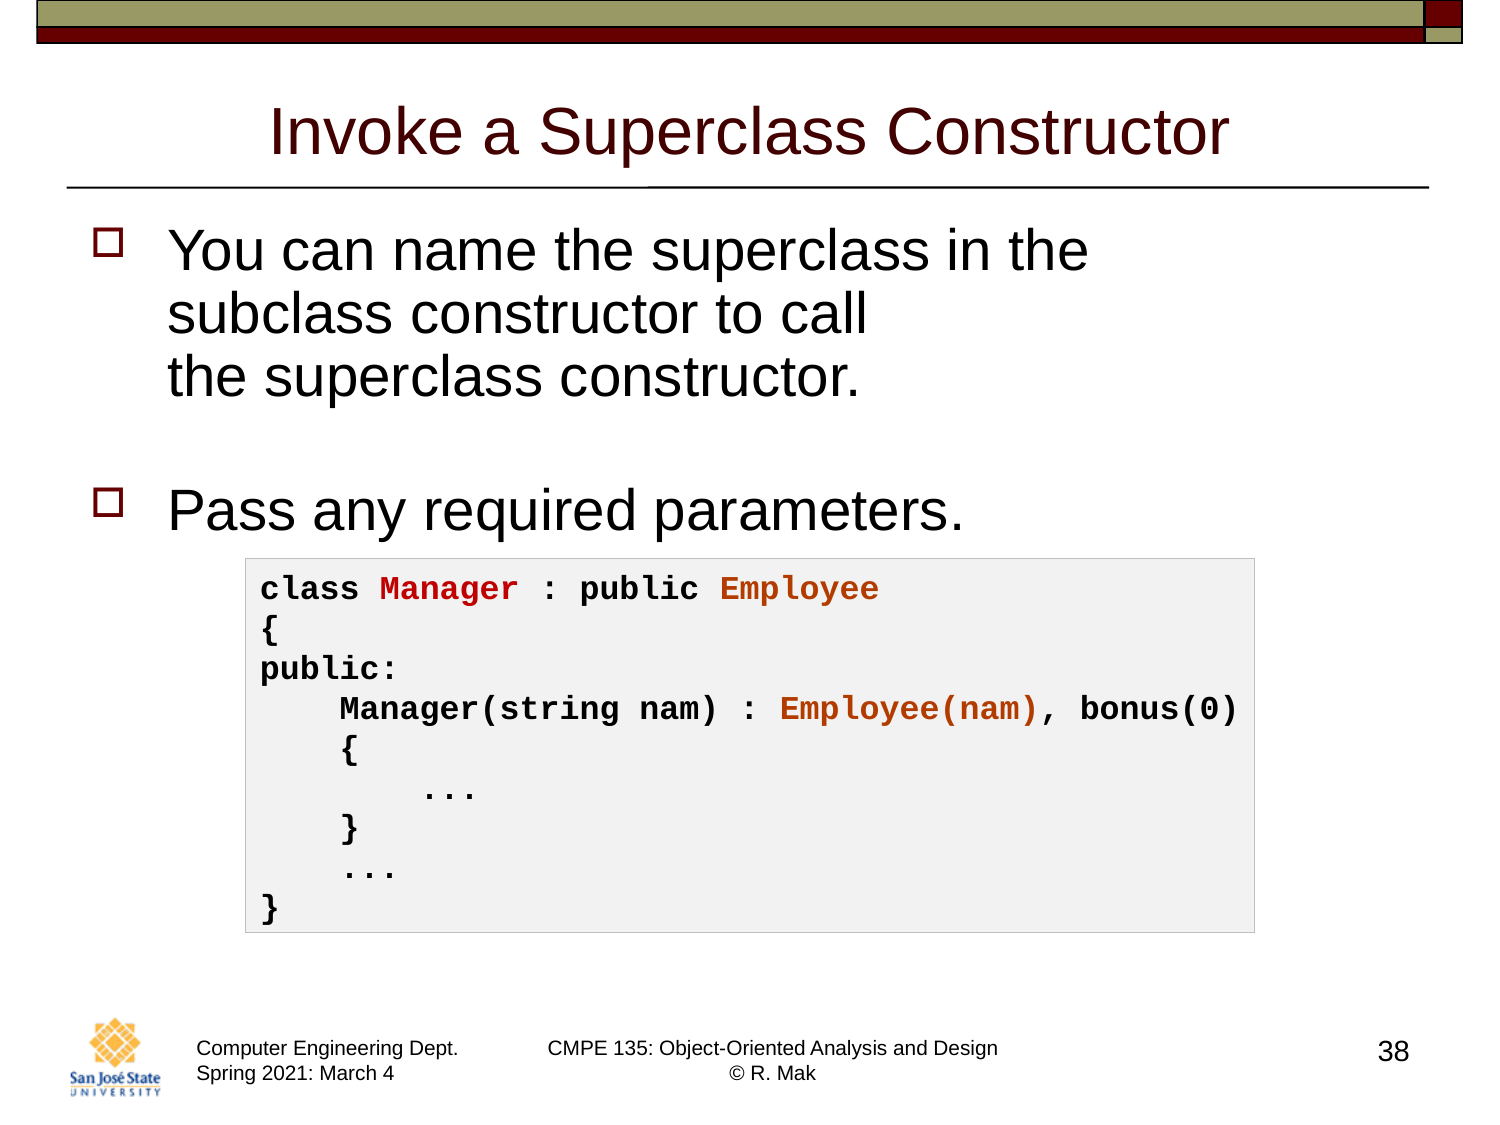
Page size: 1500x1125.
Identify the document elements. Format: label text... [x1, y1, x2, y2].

text_box class Manager : public Employee { public: Manager(string nam) : Employee(nam), bonus(0) { ... } ... } [245, 558, 1255, 933]
title Invoke a Superclass Constructor [75, 67, 1425, 175]
slide_number 38 [1335, 1025, 1425, 1100]
list You can name the superclass in the subclass constructor to call the superclass constructor. Pass any required parameters. [75, 212, 1425, 533]
picture [60, 1012, 166, 1112]
